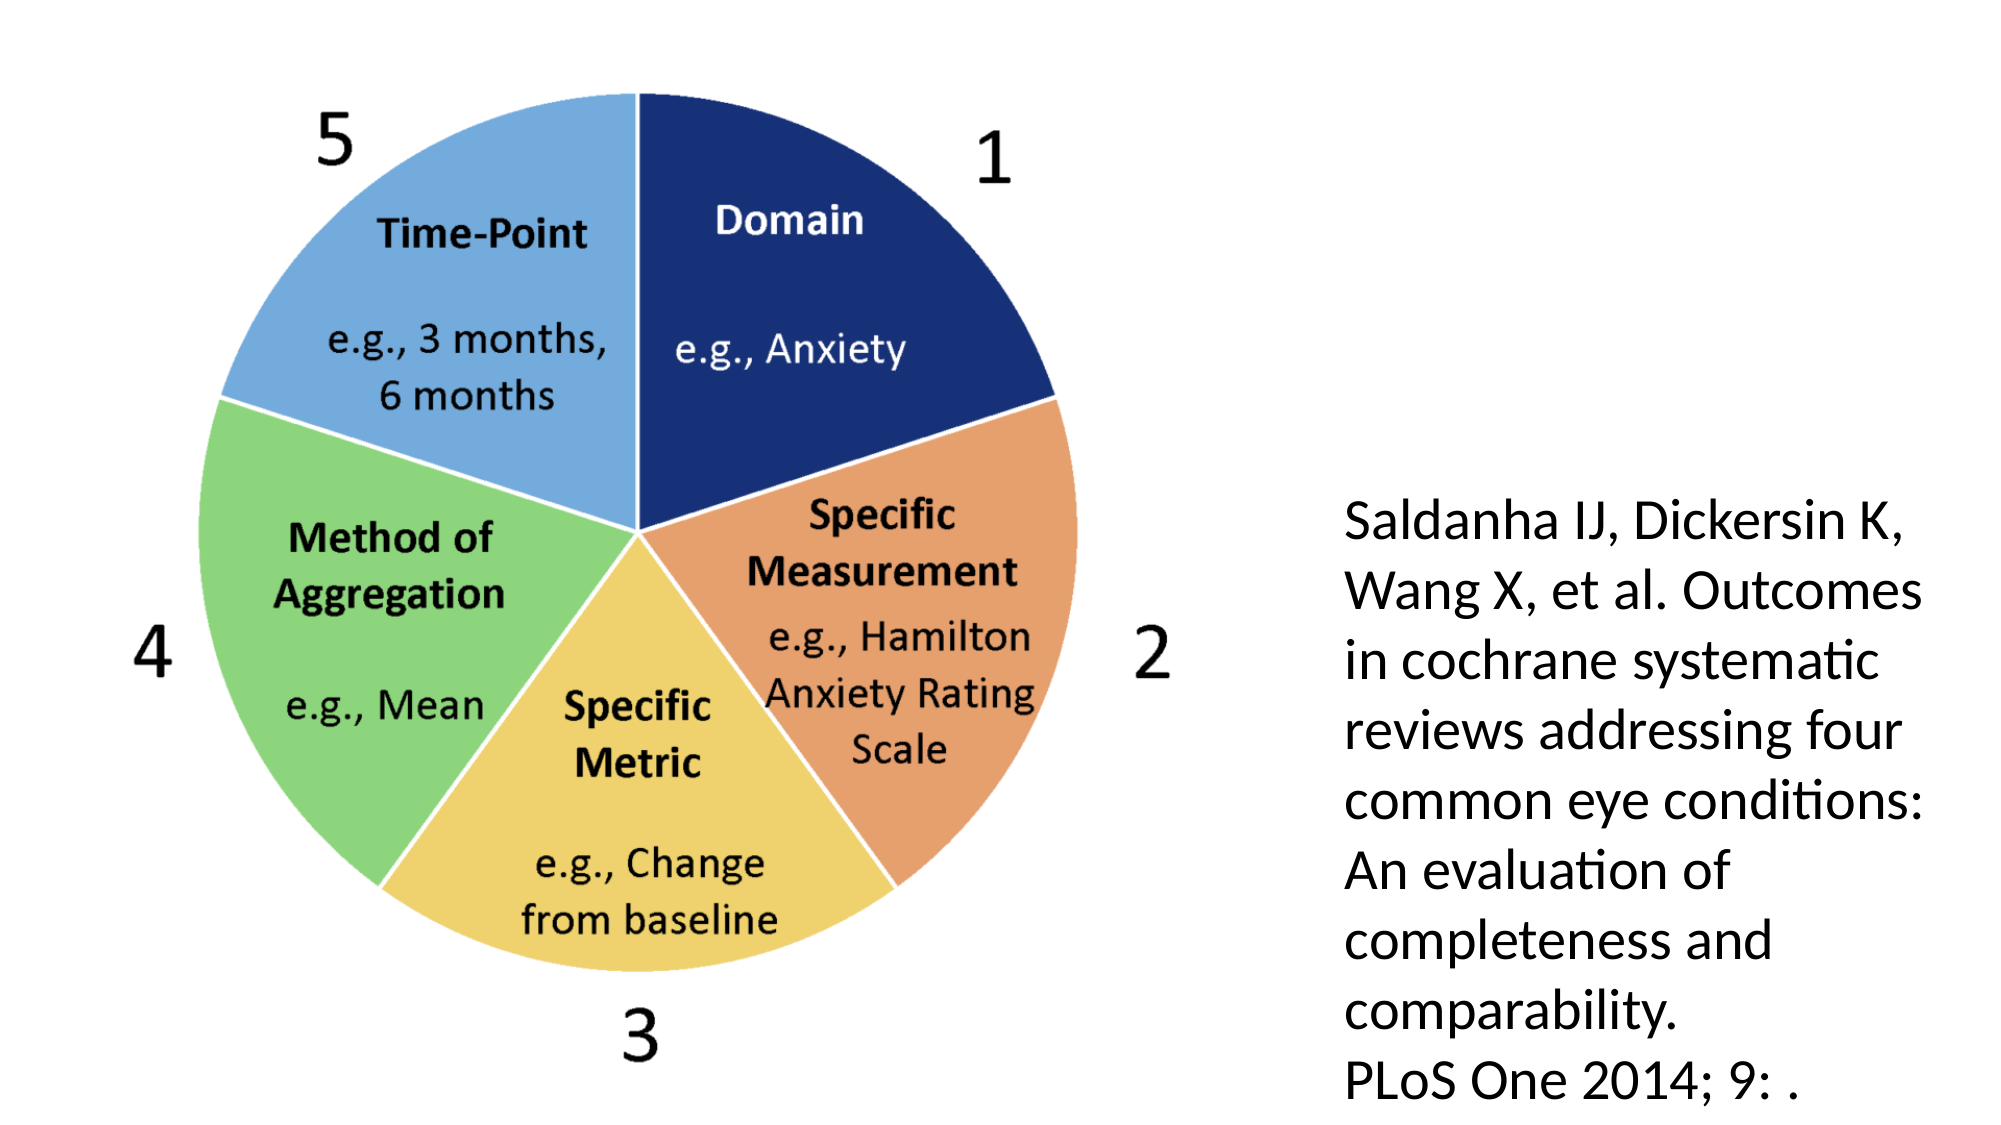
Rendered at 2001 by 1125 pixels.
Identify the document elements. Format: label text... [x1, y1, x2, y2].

text_box Saldanha IJ, Dickersin K, Wang X, et al. Outcomes in cochrane systematic reviews addressing four common eye conditions: An evaluation of completeness and comparability. PLoS One 2014; 9: . [1263, 473, 1966, 1119]
picture [44, 29, 1264, 1096]
